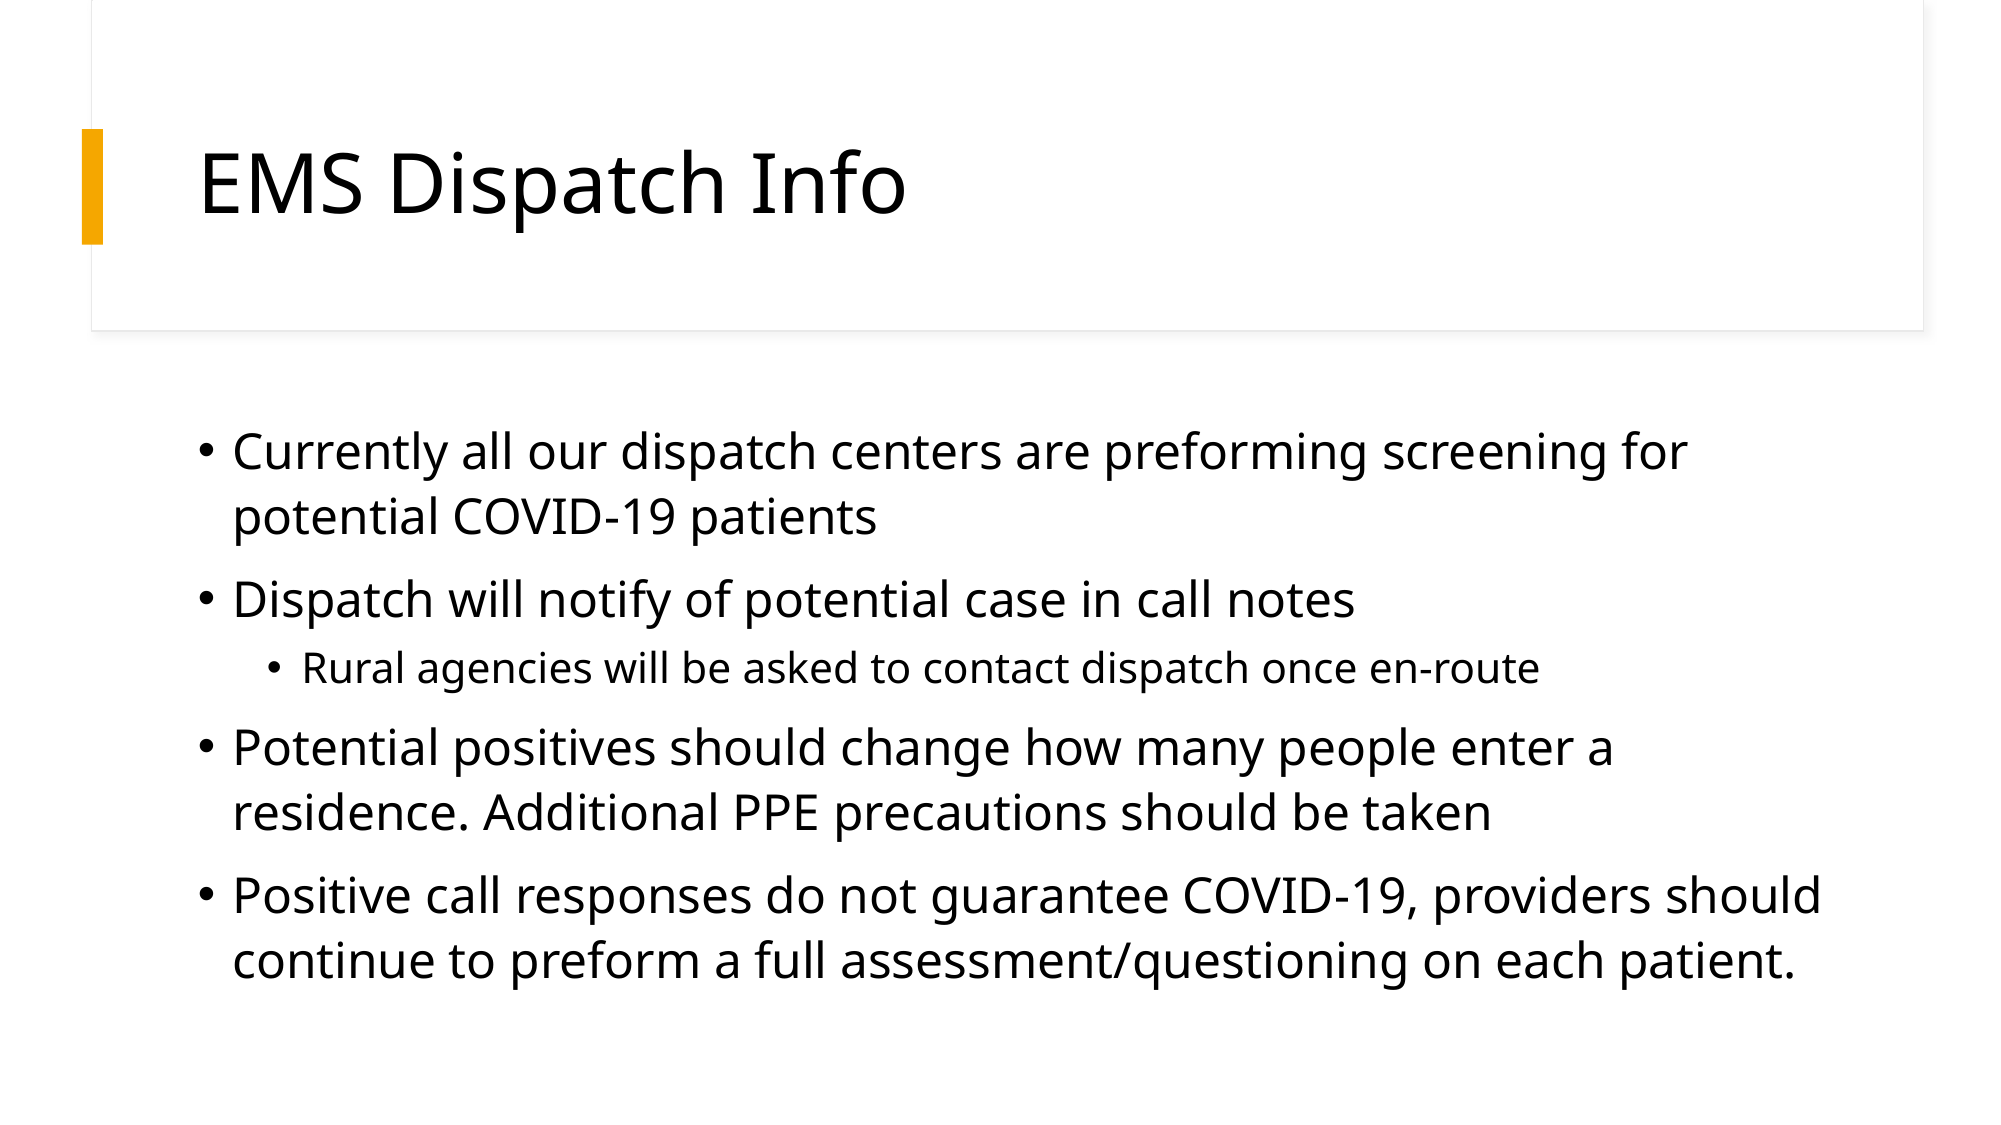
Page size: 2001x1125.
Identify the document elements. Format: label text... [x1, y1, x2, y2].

list Currently all our dispatch centers are preforming screening for potential COVID-19 patients Dispatch will notify of potential case in call notes Rural agencies will be asked to contact dispatch once en-route Potential positives should change how many people enter a residence. Additional PPE precautions should be taken Positive call responses do not guarantee COVID-19, providers should continue to preform a full assessment/questioning on each patient. [183, 406, 1851, 1013]
title EMS Dispatch Info [183, 90, 1851, 284]
